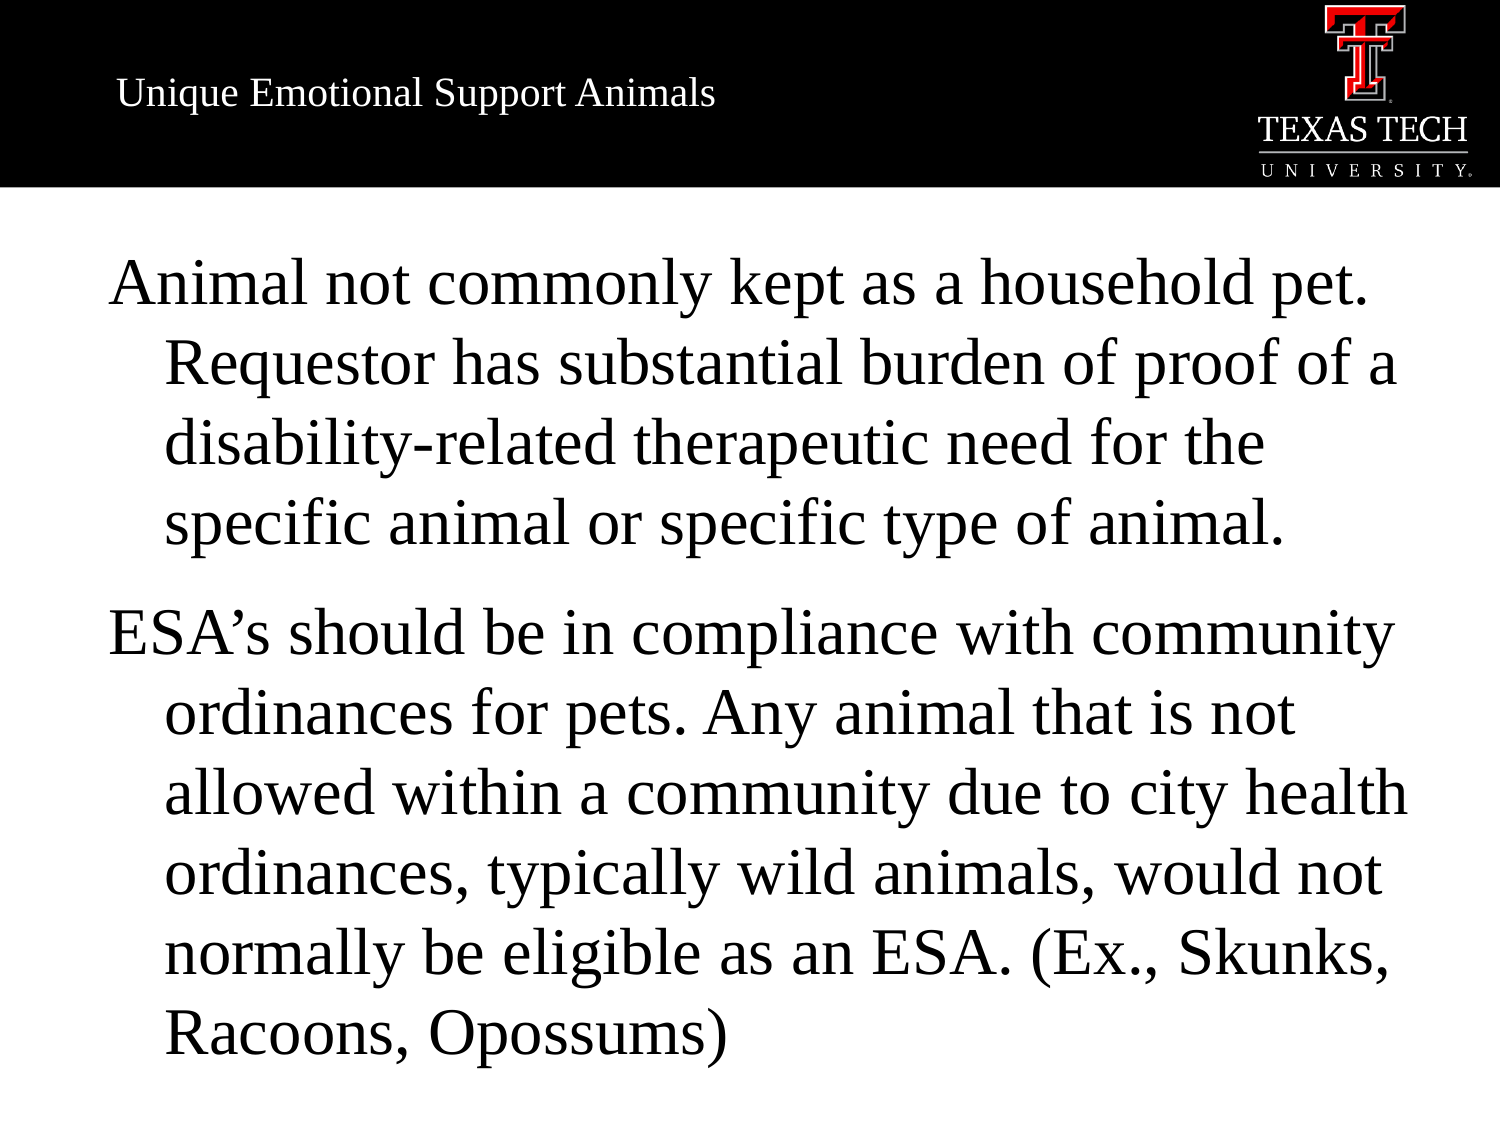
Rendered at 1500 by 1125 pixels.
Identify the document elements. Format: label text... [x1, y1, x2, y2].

picture [1254, 0, 1475, 180]
list Animal not commonly kept as a household pet. Requestor has substantial burden of proof of a disability-related therapeutic need for the specific animal or specific type of animal. ESA’s should be in compliance with community ordinances for pets. Any animal that is not allowed within a community due to city health ordinances, typically wild animals, would not normally be eligible as an ESA. (Ex., Skunks, Racoons, Opossums) [93, 230, 1444, 1092]
title Unique Emotional Support Animals [100, 0, 1230, 184]
